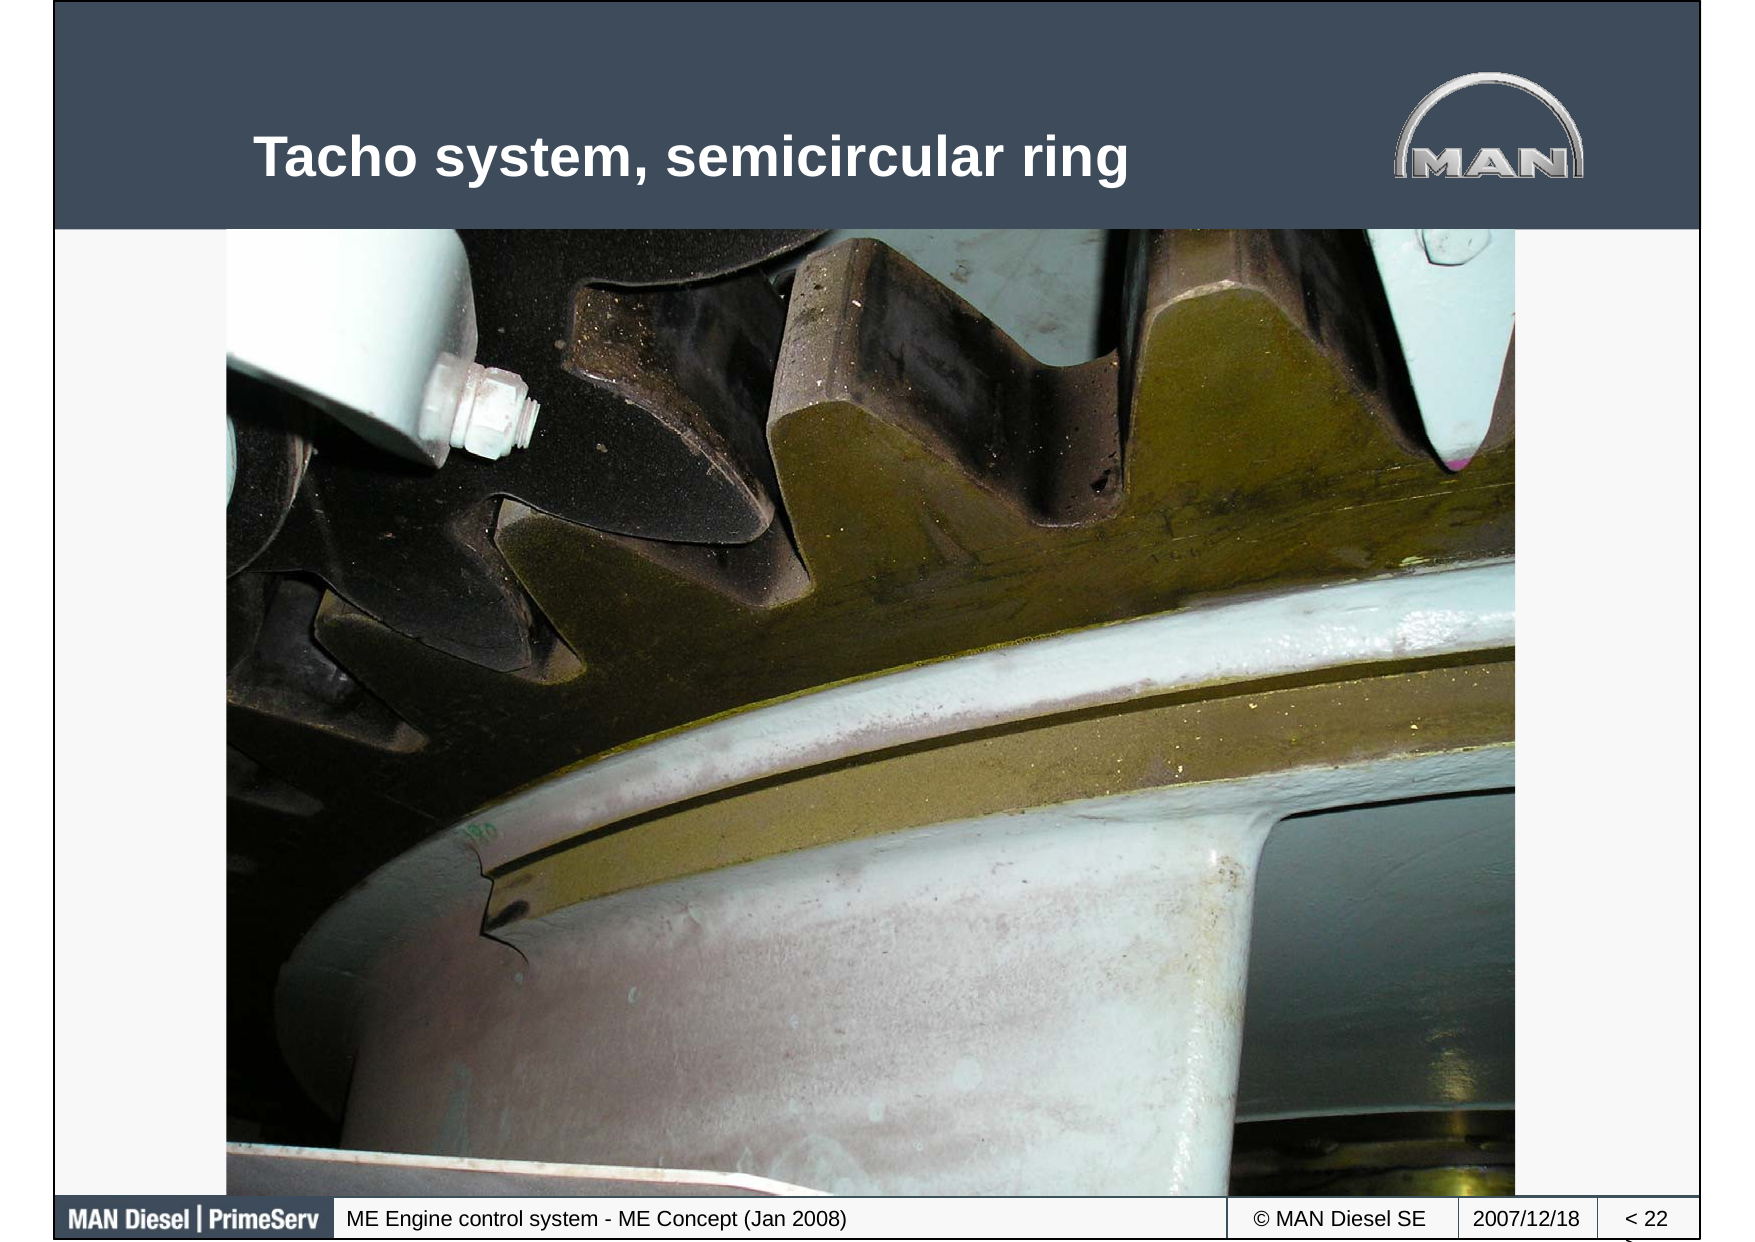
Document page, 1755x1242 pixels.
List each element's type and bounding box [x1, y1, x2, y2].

text_box [53, 1, 1700, 1240]
